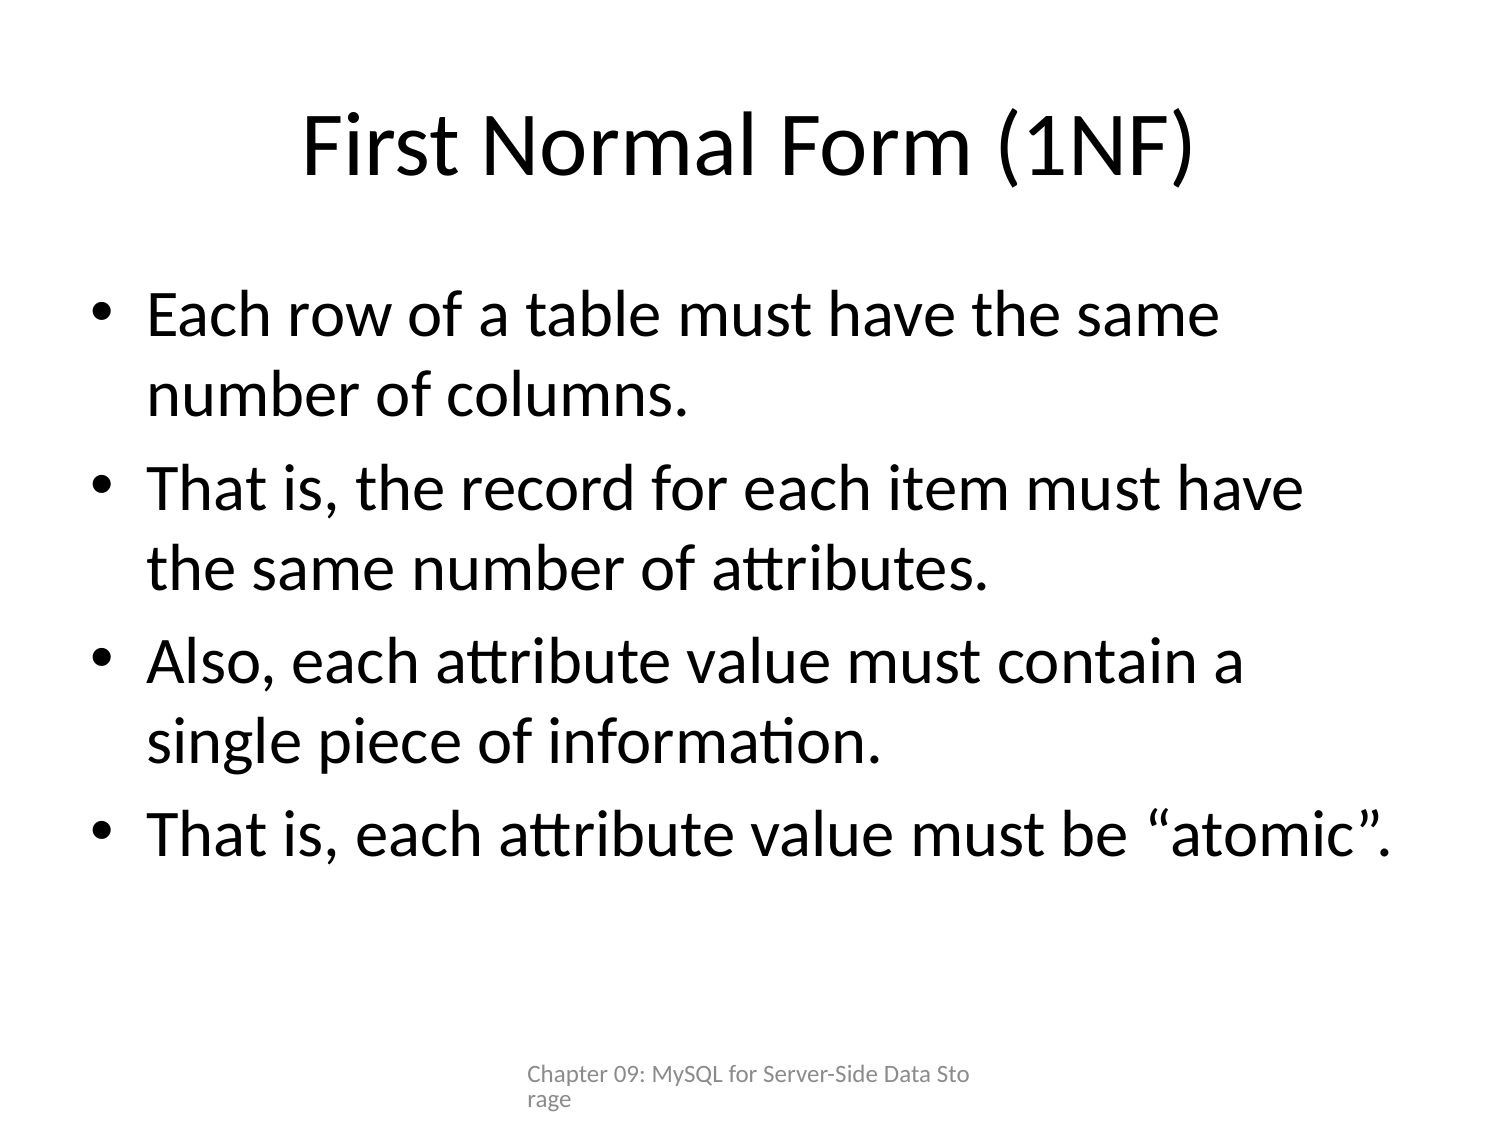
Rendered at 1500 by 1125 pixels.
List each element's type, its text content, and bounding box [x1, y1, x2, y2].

title First Normal Form (1NF) [75, 45, 1425, 233]
footer Chapter 09: MySQL for Server-Side Data Storage [512, 1042, 988, 1103]
list Each row of a table must have the same number of columns. That is, the record for each item must have the same number of attributes. Also, each attribute value must contain a single piece of information. That is, each attribute value must be “atomic”. [75, 262, 1425, 1005]
